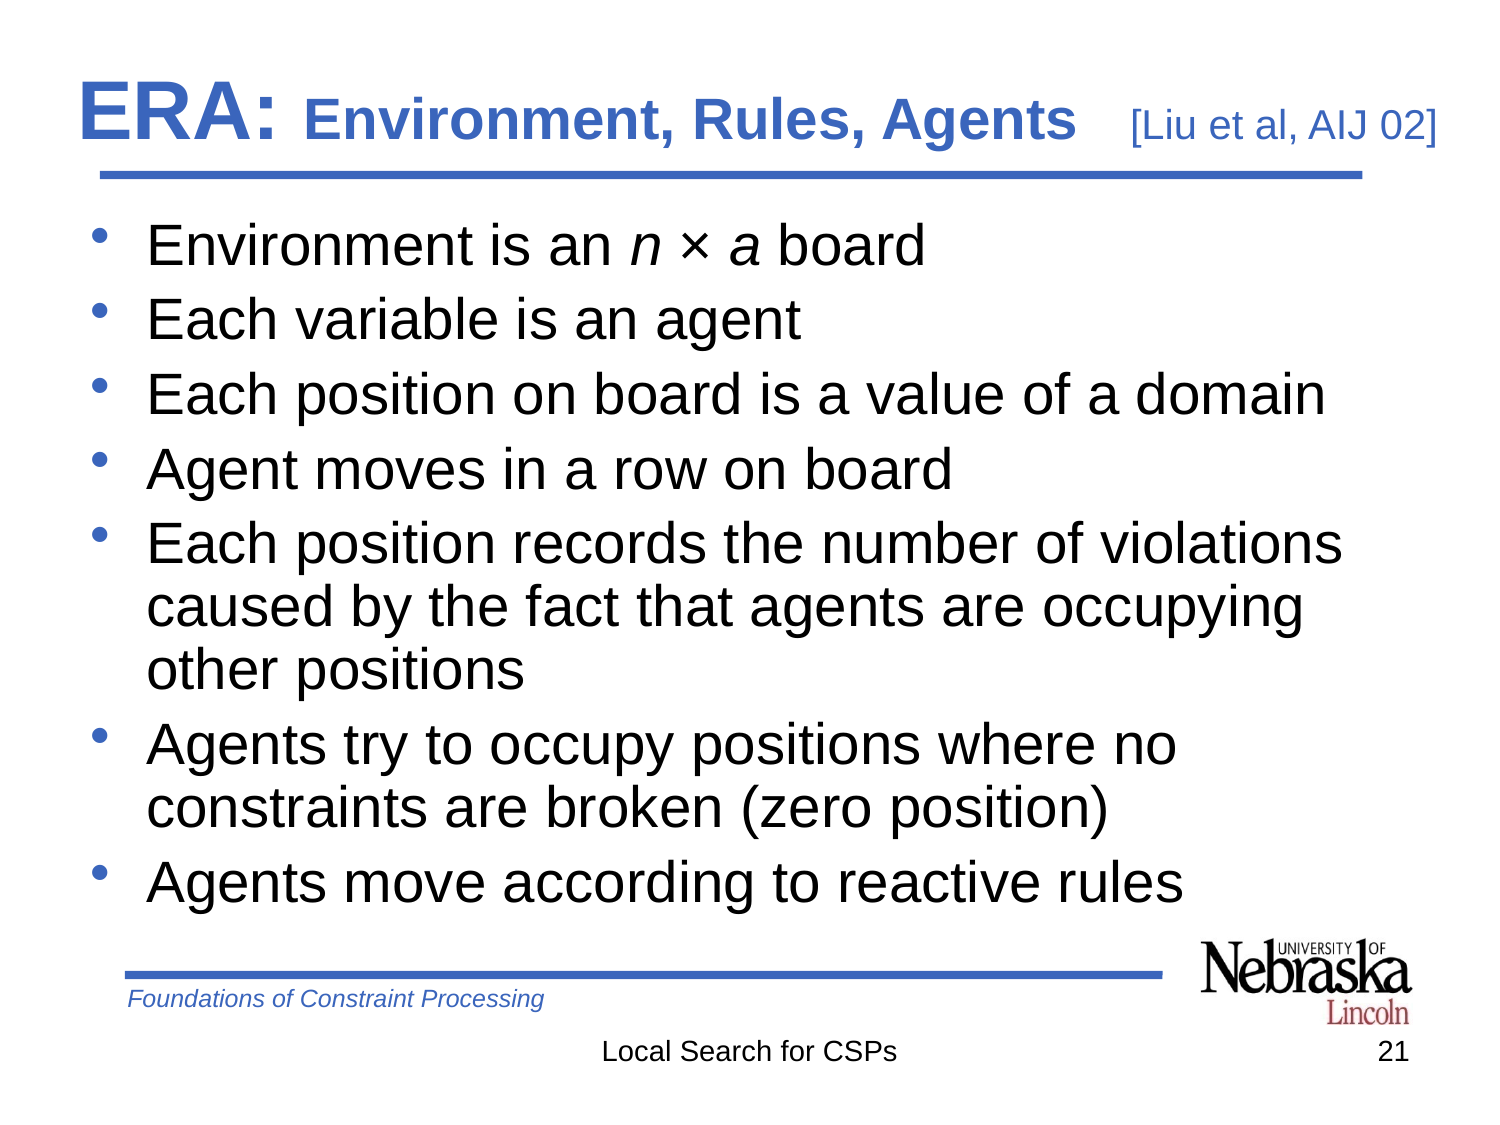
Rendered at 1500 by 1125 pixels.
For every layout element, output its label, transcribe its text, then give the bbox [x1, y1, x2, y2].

picture [1200, 950, 1413, 1024]
list Environment is an n × a board Each variable is an agent Each position on board is a value of a domain Agent moves in a row on board Each position records the number of violations caused by the fact that agents are occupying other positions Agents try to occupy positions where no constraints are broken (zero position) Agents move according to reactive rules [75, 207, 1425, 950]
slide_number 21 [1074, 1024, 1426, 1103]
footer Local Search for CSPs [512, 1024, 988, 1103]
title ERA: Environment, Rules, Agents [Liu et al, AIJ 02] [62, 50, 1500, 163]
